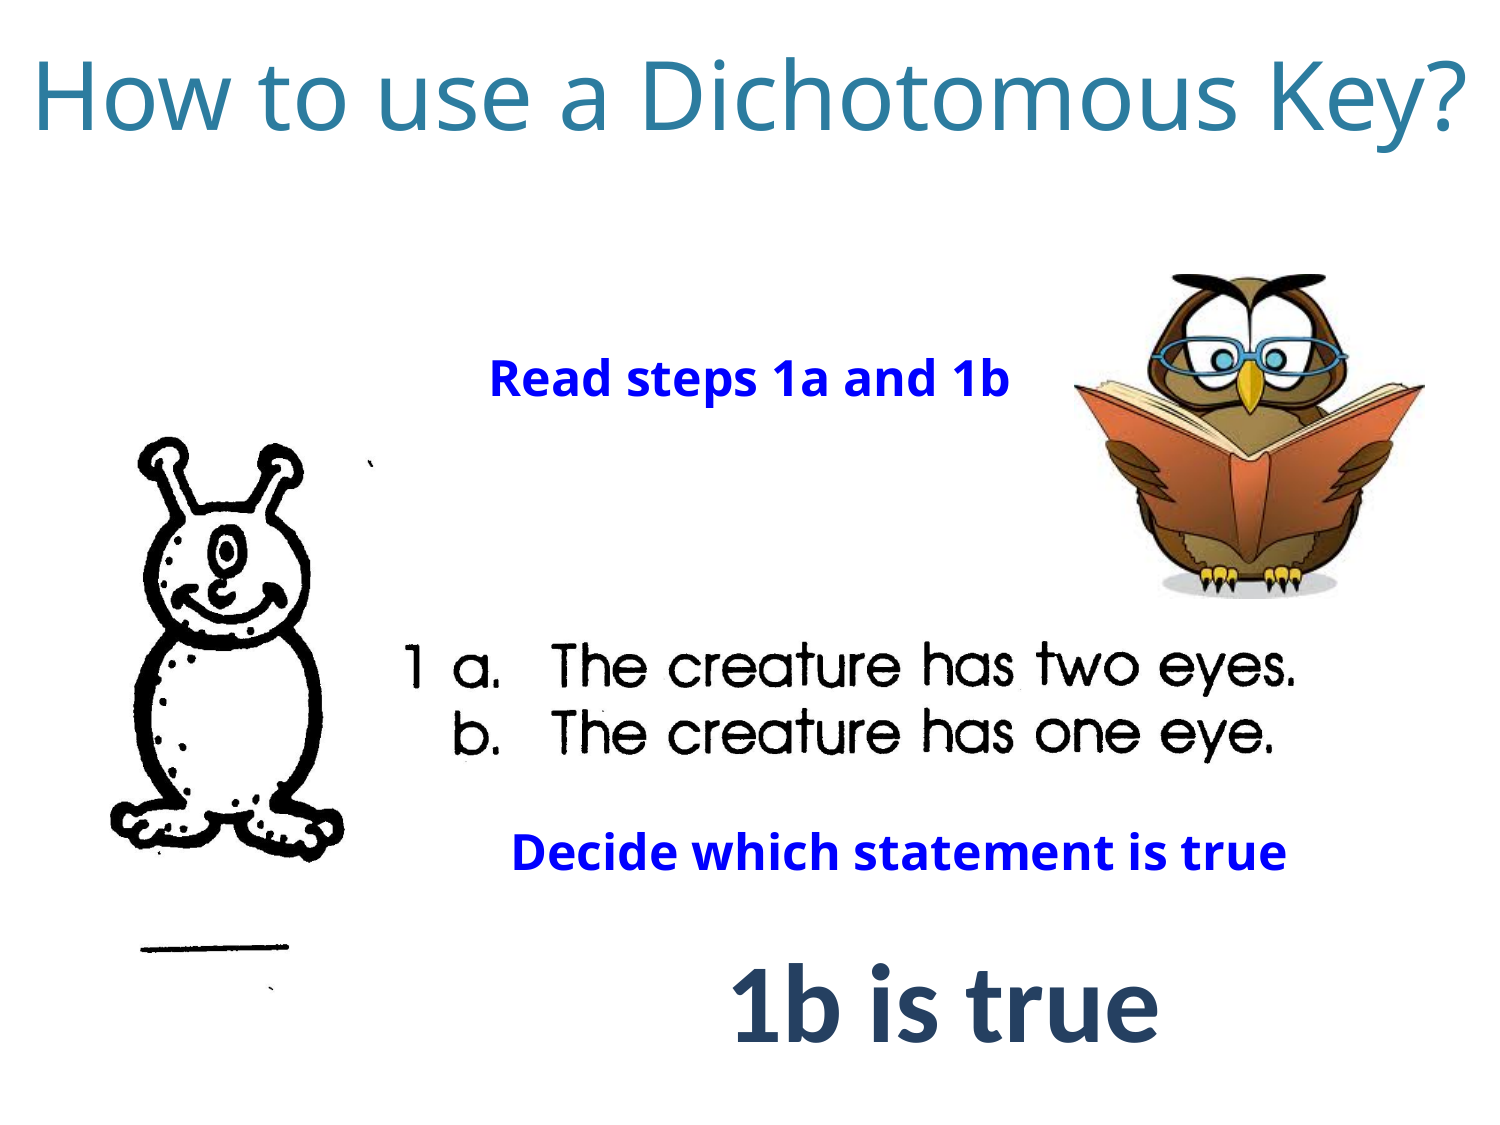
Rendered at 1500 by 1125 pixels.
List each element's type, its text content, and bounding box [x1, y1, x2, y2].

text_box Decide which statement is true [487, 812, 1311, 888]
text_box 1b is true [462, 922, 1425, 1073]
picture [49, 412, 1334, 999]
text_box How to use a Dichotomous Key? [0, 0, 1500, 186]
picture [1074, 274, 1426, 599]
text_box Read steps 1a and 1b [74, 262, 1425, 1005]
